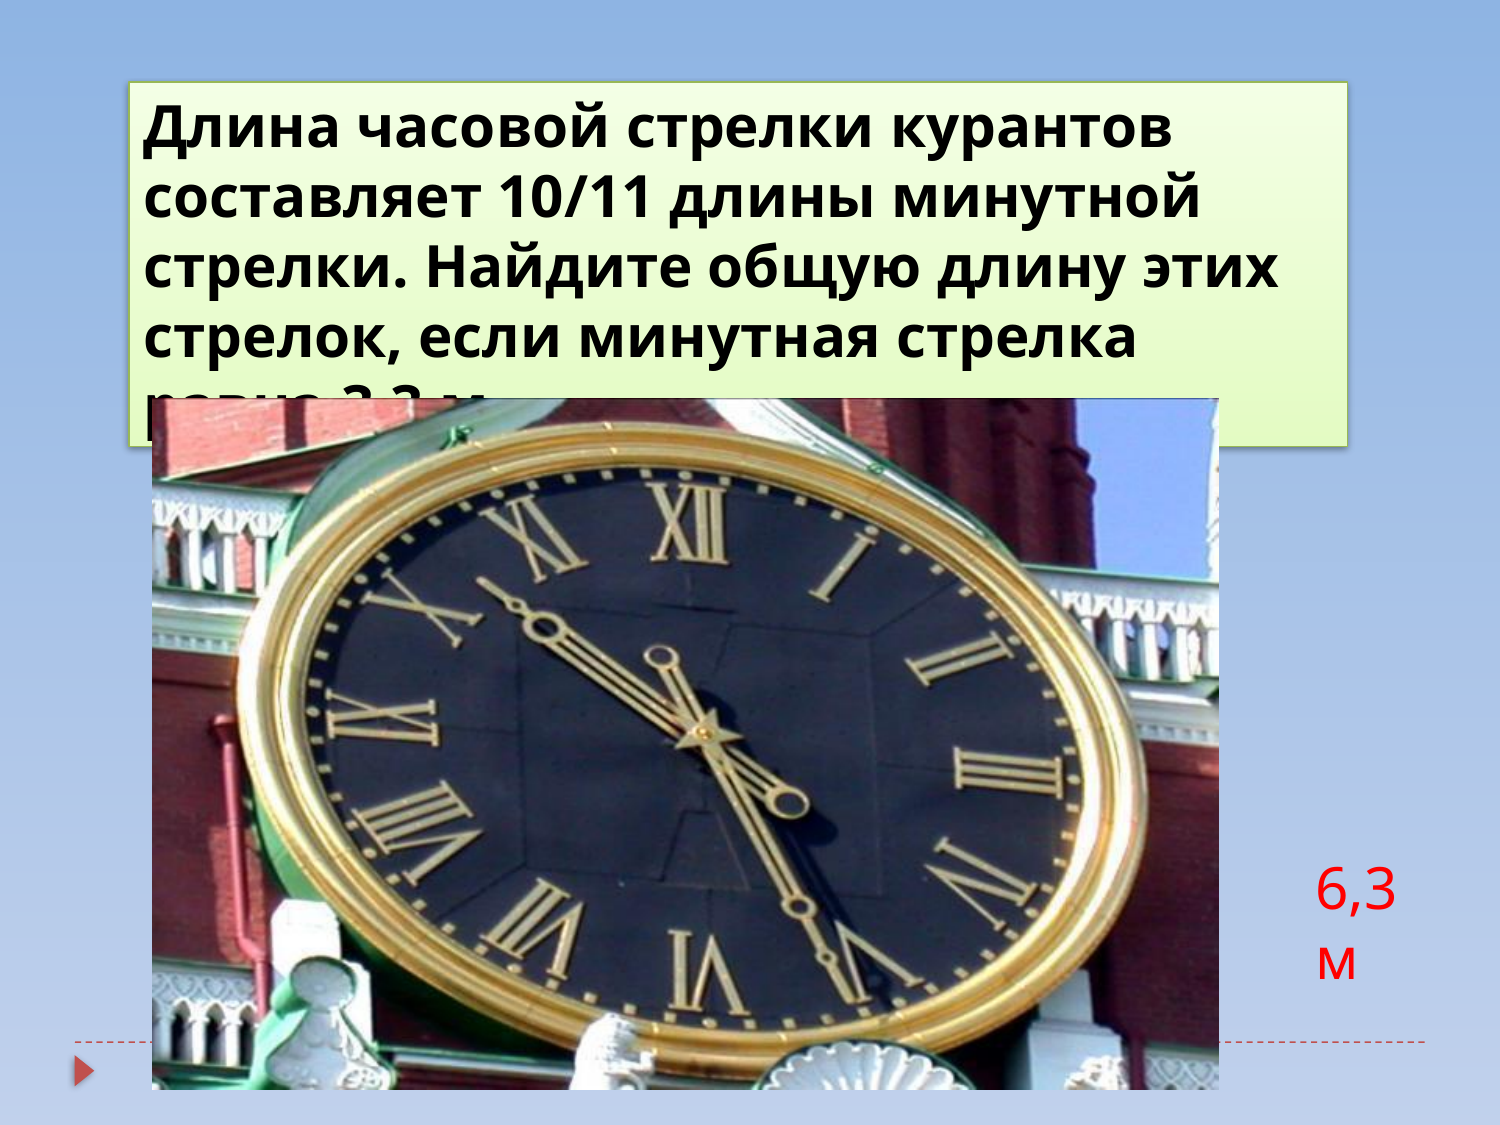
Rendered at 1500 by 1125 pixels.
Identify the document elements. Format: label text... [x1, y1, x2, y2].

text_box 6,3 м [1300, 843, 1465, 999]
text_box Длина часовой стрелки курантов составляет 10/11 длины минутной стрелки. Найдите общую длину этих стрелок, если минутная стрелка равна 3,3 м. [128, 81, 1348, 447]
picture [152, 398, 1219, 1091]
